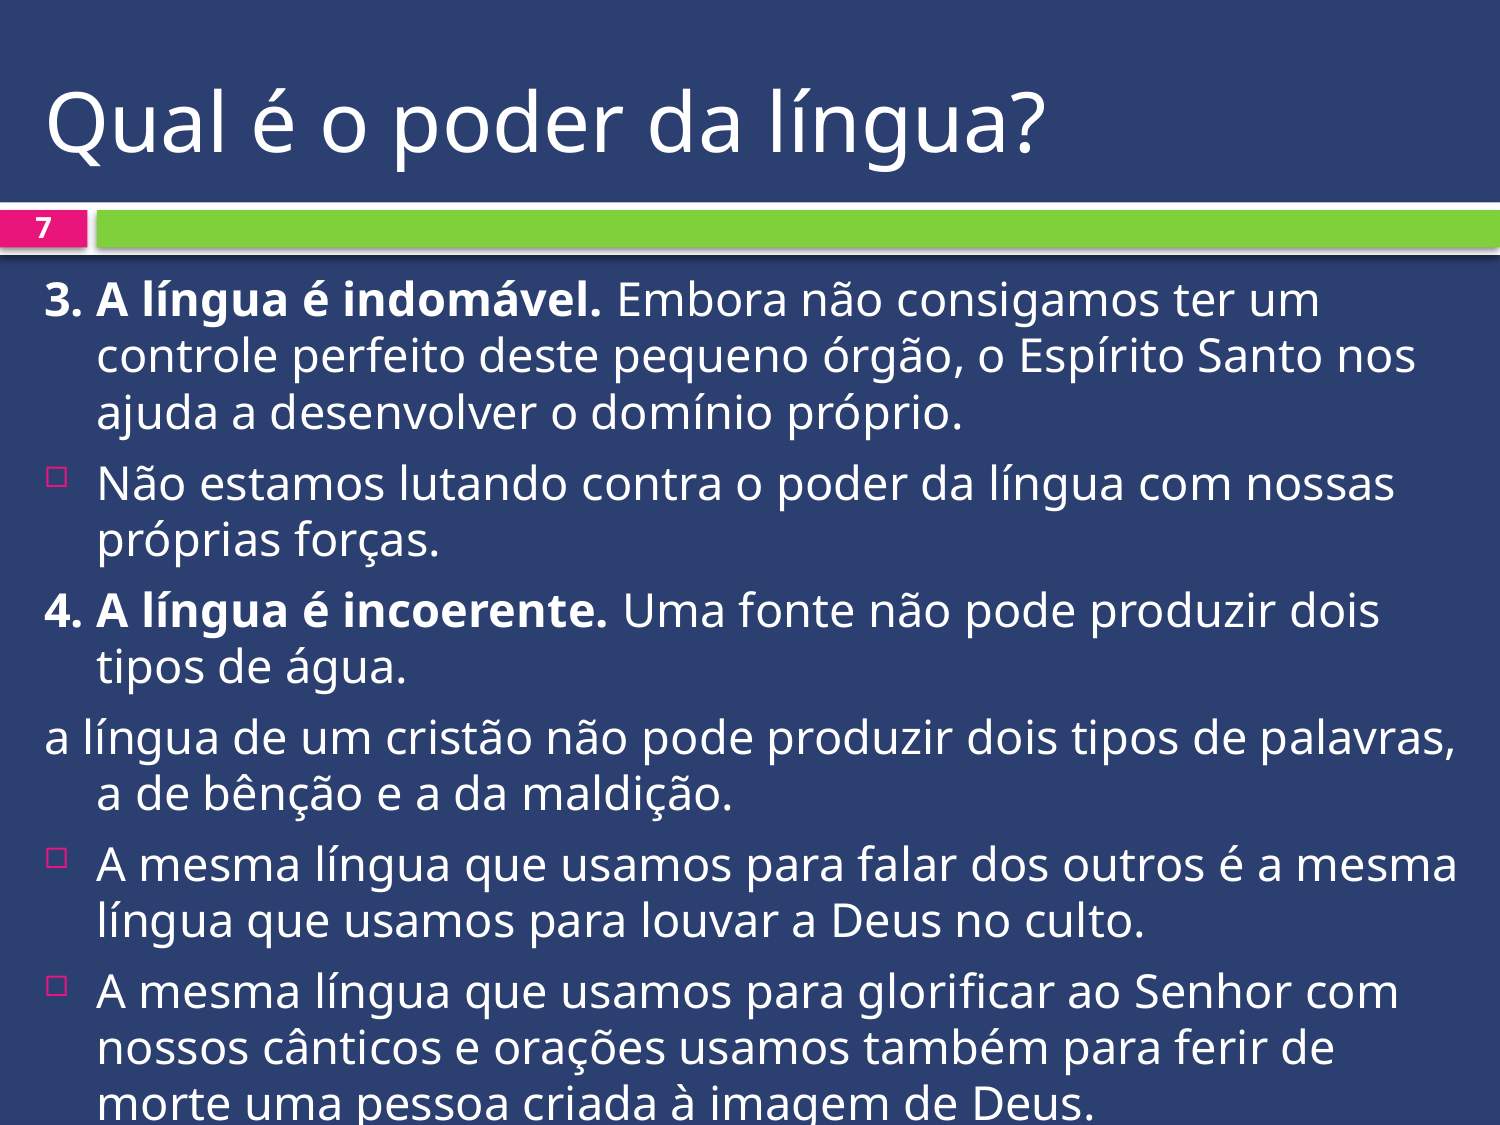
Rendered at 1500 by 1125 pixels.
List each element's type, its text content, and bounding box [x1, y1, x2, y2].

list 3. A língua é indomável. Embora não consigamos ter um controle perfeito deste pequeno órgão, o Espírito Santo nos ajuda a desenvolver o domínio próprio. Não estamos lutando contra o poder da língua com nossas próprias forças. 4. A língua é incoerente. Uma fonte não pode produzir dois tipos de água. a língua de um cristão não pode produzir dois tipos de palavras, a de bênção e a da maldição. A mesma língua que usamos para falar dos outros é a mesma língua que usamos para louvar a Deus no culto. A mesma língua que usamos para glorificar ao Senhor com nossos cânticos e orações usamos também para ferir de morte uma pessoa criada à imagem de Deus. [29, 262, 1500, 1125]
slide_number 7 [0, 208, 88, 249]
title Qual é o poder da língua? [29, 37, 1459, 200]
